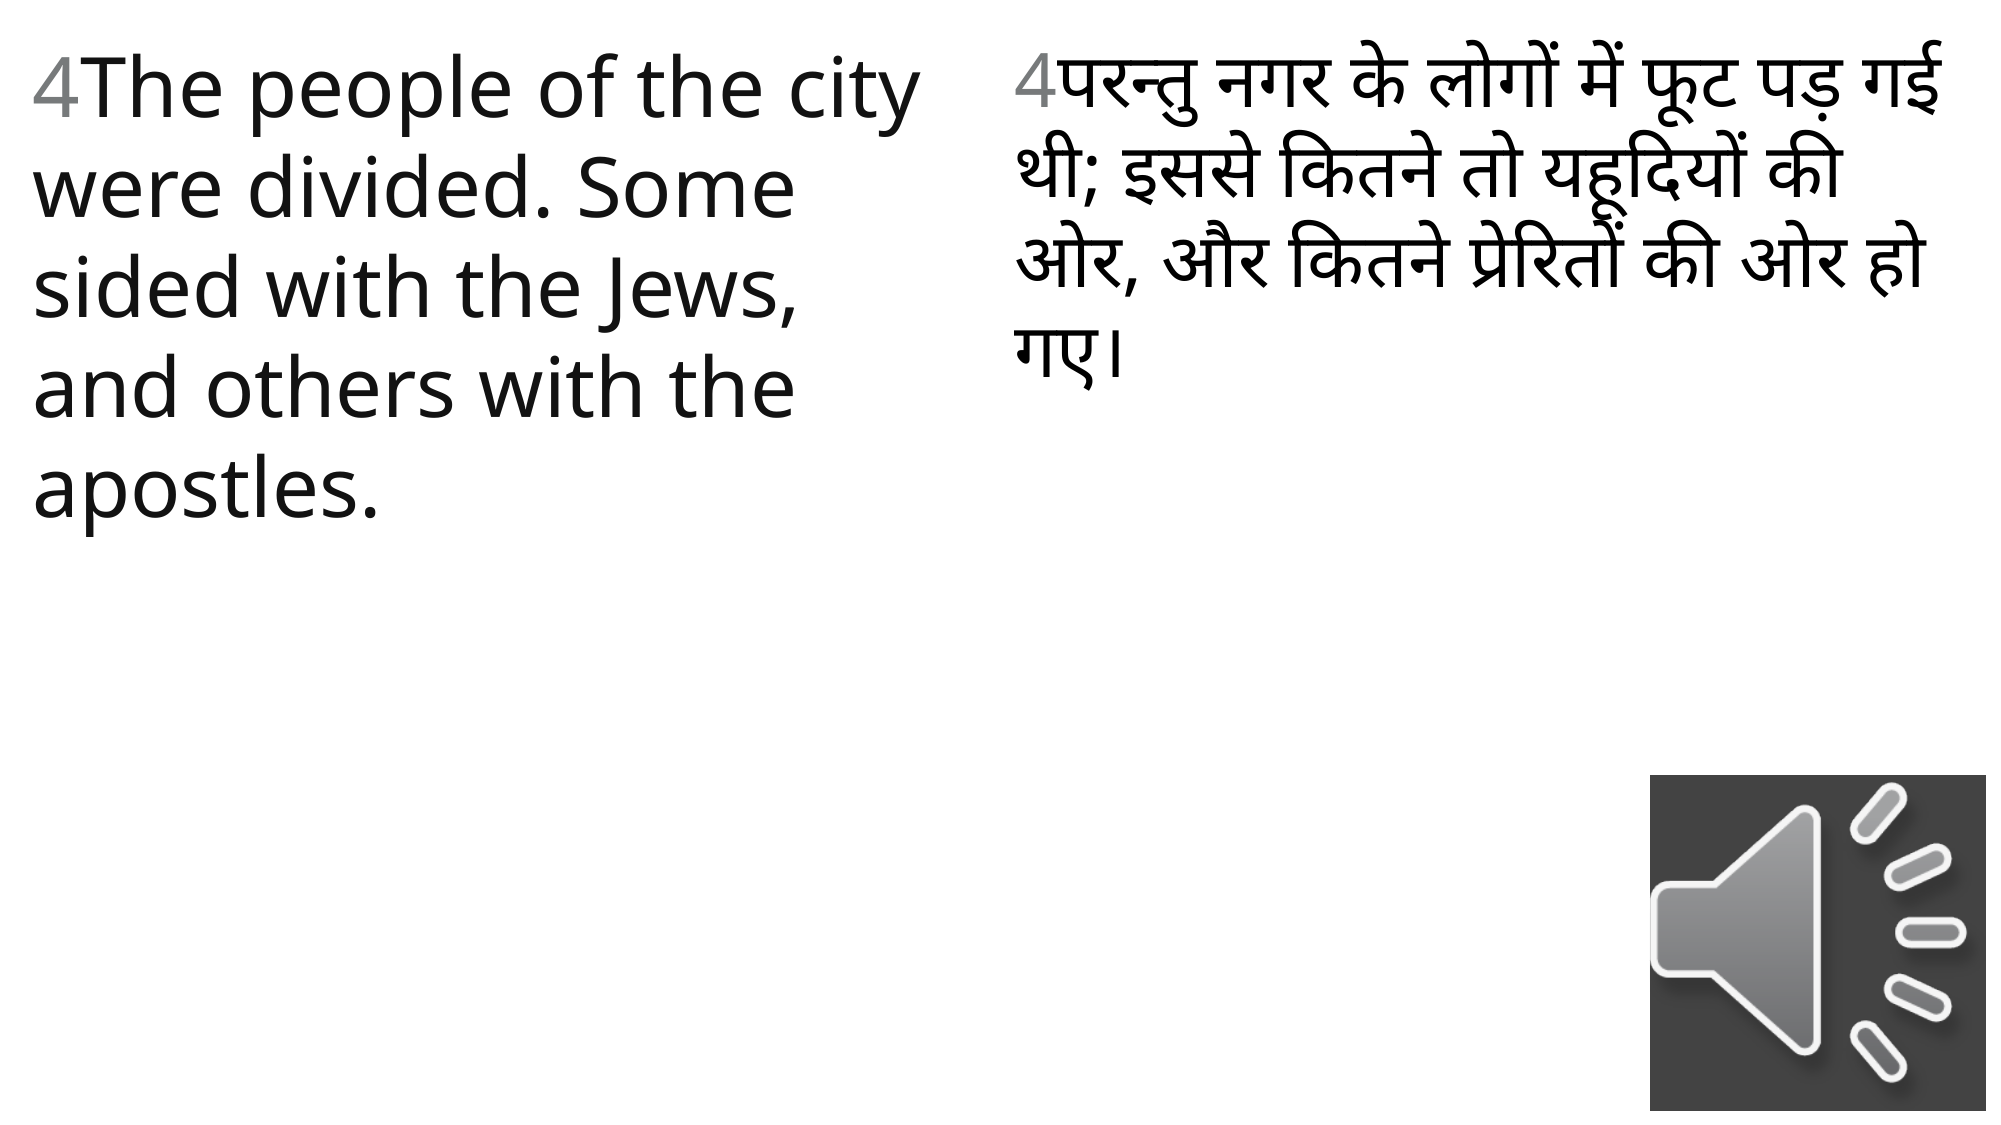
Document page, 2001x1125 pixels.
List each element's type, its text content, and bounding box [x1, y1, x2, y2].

text_box 4परन्तु नगर के लोगों में फूट पड़ गई थी; इससे कितने तो यहूदियों की ओर, और कितने प्रेरितों की ओर हो गए। [999, 24, 2000, 1101]
text_box 4The people of the city were divided. Some sided with the Jews, and others with the apostles. [18, 27, 973, 1104]
picture [1648, 773, 1987, 1112]
